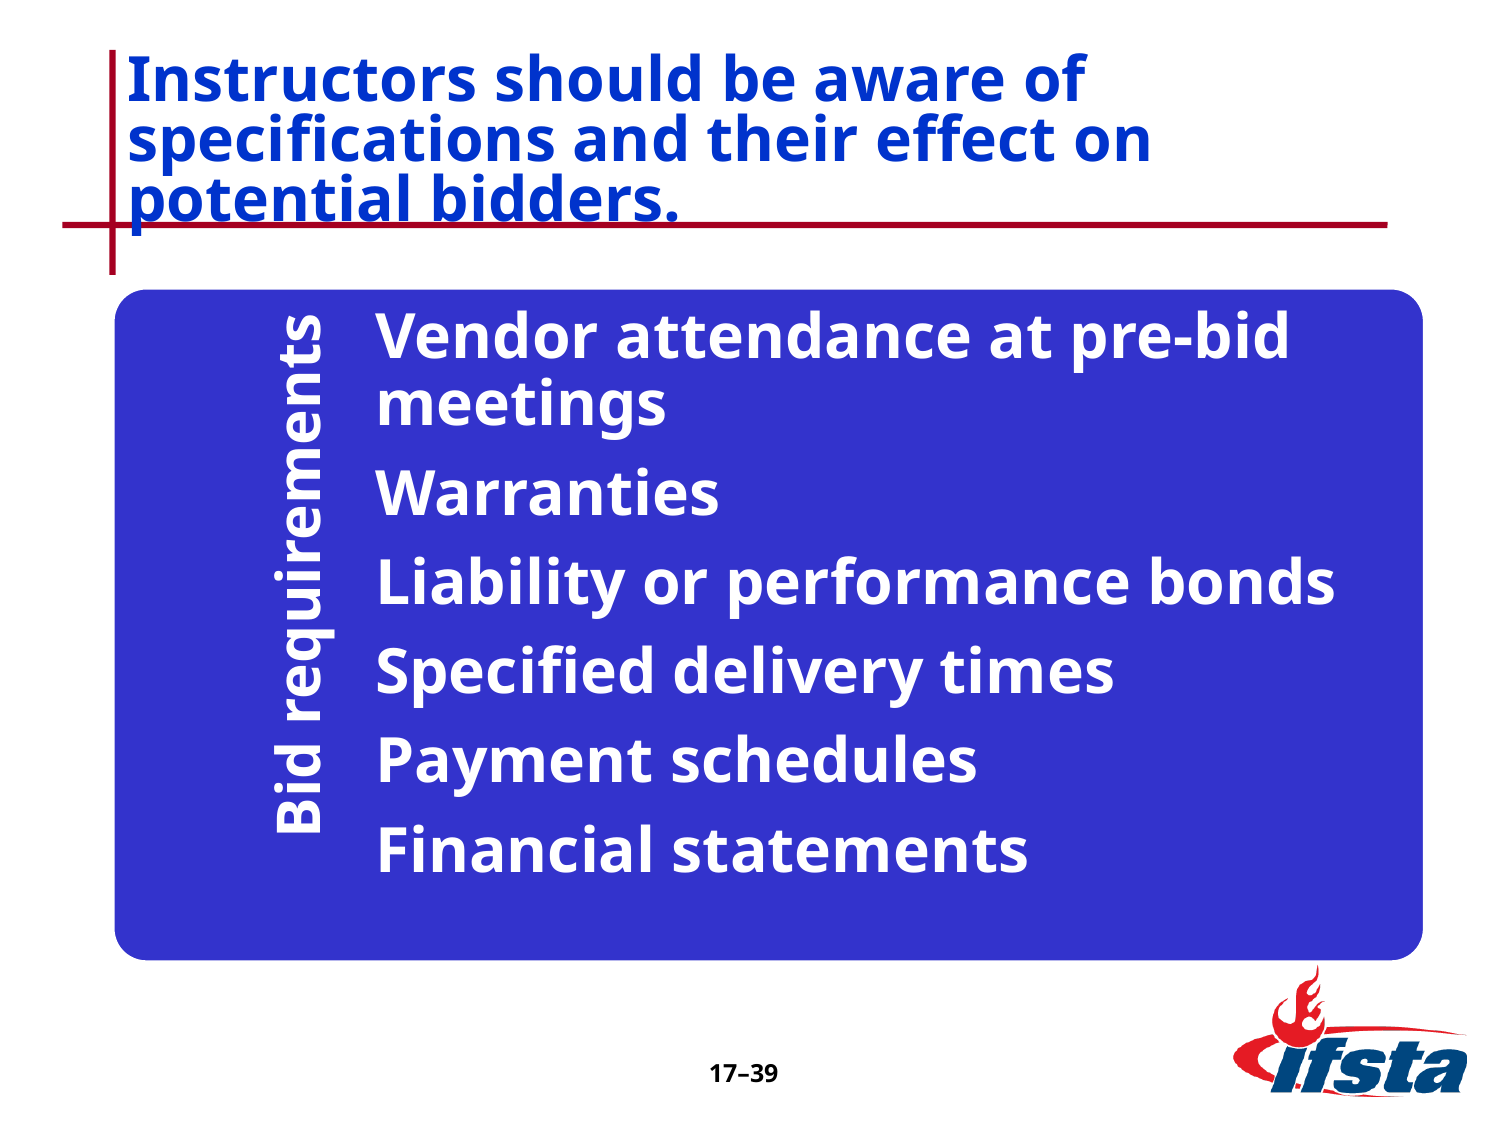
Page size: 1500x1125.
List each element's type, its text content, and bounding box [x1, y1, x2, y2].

picture [1233, 964, 1467, 1097]
slide_number 17–39 [587, 1049, 901, 1125]
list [112, 287, 1426, 963]
title Instructors should be aware of specifications and their effect on potential bidders. [112, 50, 1388, 238]
